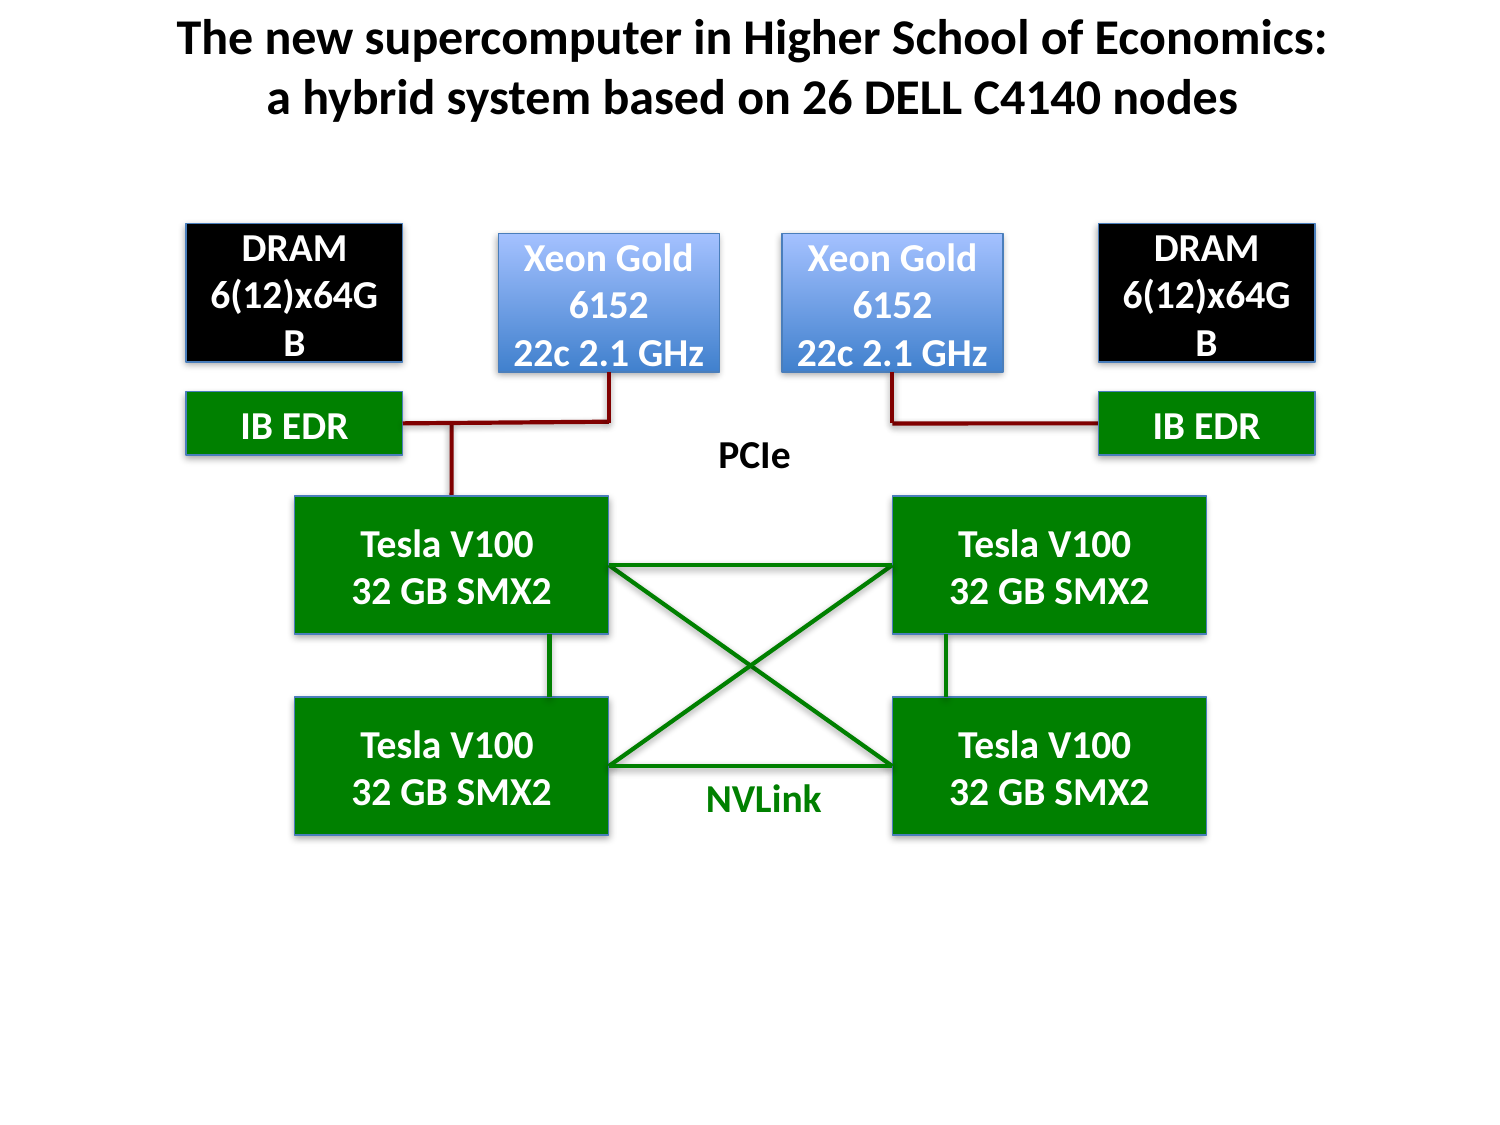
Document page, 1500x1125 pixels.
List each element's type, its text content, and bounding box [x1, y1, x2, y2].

text_box DRAM 6(12)x64GB [185, 223, 403, 363]
text_box IB EDR [1098, 391, 1316, 456]
text_box DRAM 6(12)x64GB [1098, 223, 1316, 363]
text_box The new supercomputer in Higher School of Economics: a hybrid system based on 26 DELL C4140 nodes [53, 0, 1451, 201]
text_box IB EDR [185, 391, 403, 456]
text_box NVLink [690, 777, 837, 828]
text_box Xeon Gold 6152 22c 2.1 GHz [781, 233, 1004, 373]
text_box Tesla V100 32 GB SMX2 [892, 696, 1207, 836]
text_box Tesla V100 32 GB SMX2 [294, 696, 609, 836]
text_box PCIe [703, 421, 807, 485]
text_box Tesla V100 32 GB SMX2 [892, 495, 1207, 635]
text_box Xeon Gold 6152 22c 2.1 GHz [498, 233, 720, 373]
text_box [608, 570, 893, 765]
text_box Tesla V100 32 GB SMX2 [294, 495, 609, 635]
